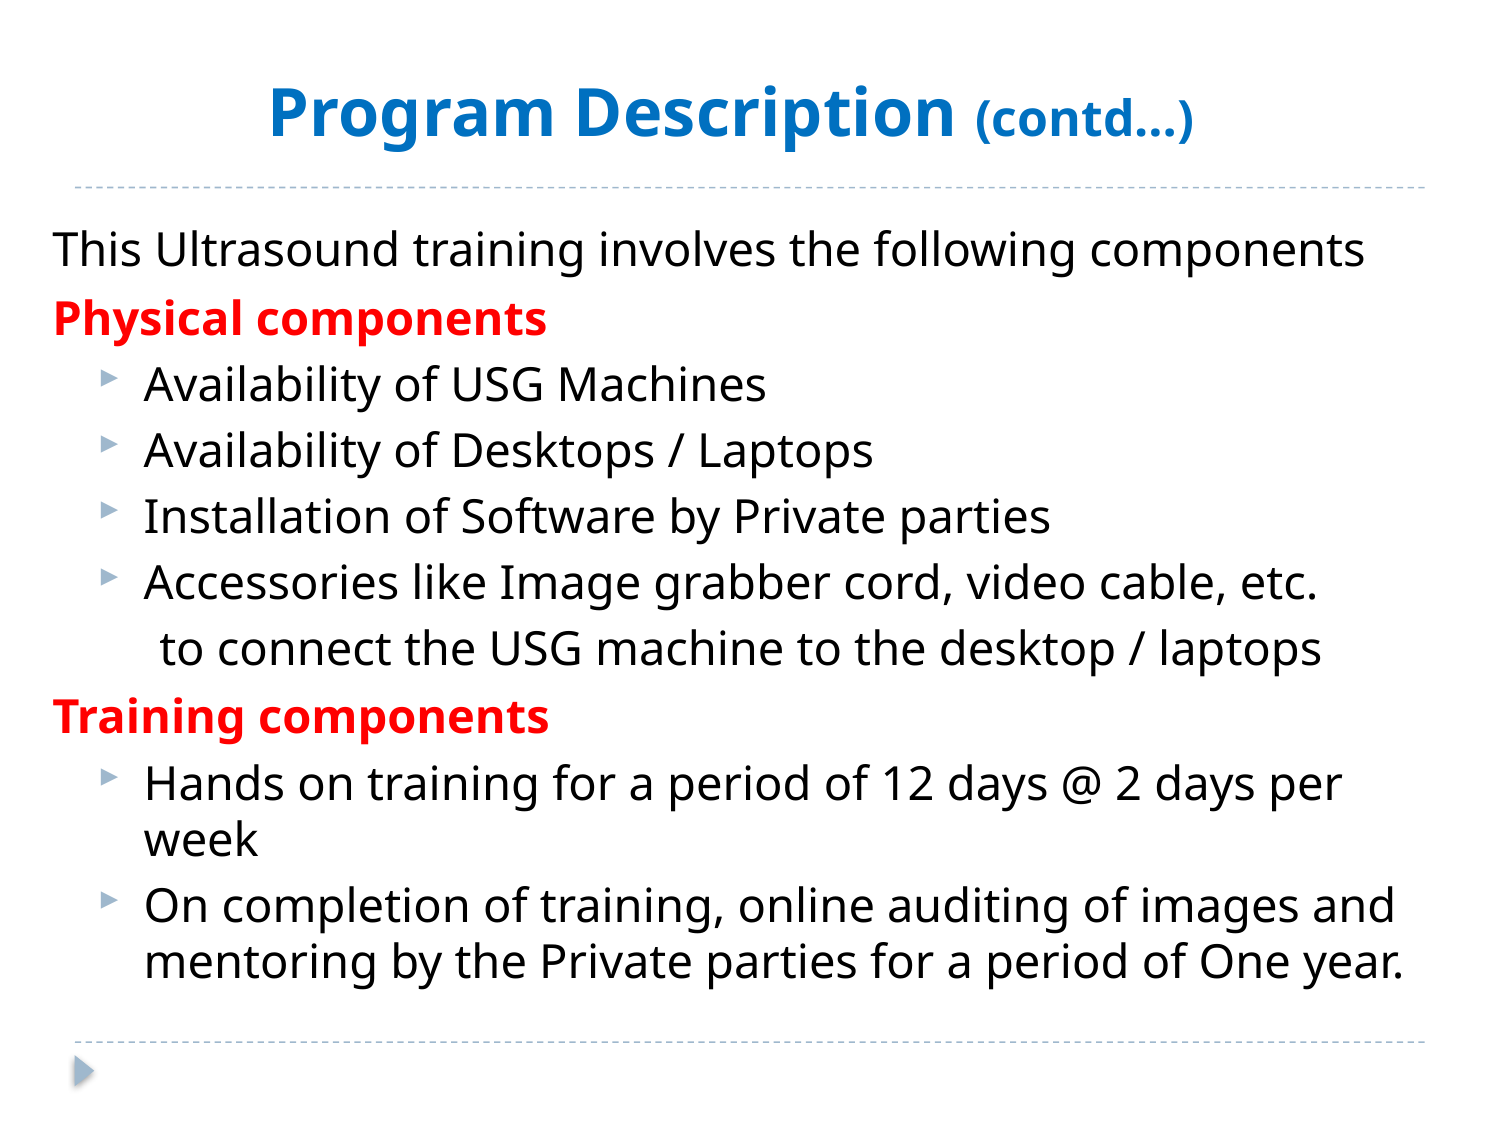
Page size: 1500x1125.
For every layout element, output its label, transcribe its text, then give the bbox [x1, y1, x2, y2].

list This Ultrasound training involves the following components Physical components Availability of USG Machines Availability of Desktops / Laptops Installation of Software by Private parties Accessories like Image grabber cord, video cable, etc. to connect the USG machine to the desktop / laptops Training components Hands on training for a period of 12 days @ 2 days per week On completion of training, online auditing of images and mentoring by the Private parties for a period of One year. [37, 212, 1475, 1000]
text_box Program Description (contd…) [49, 62, 1413, 238]
